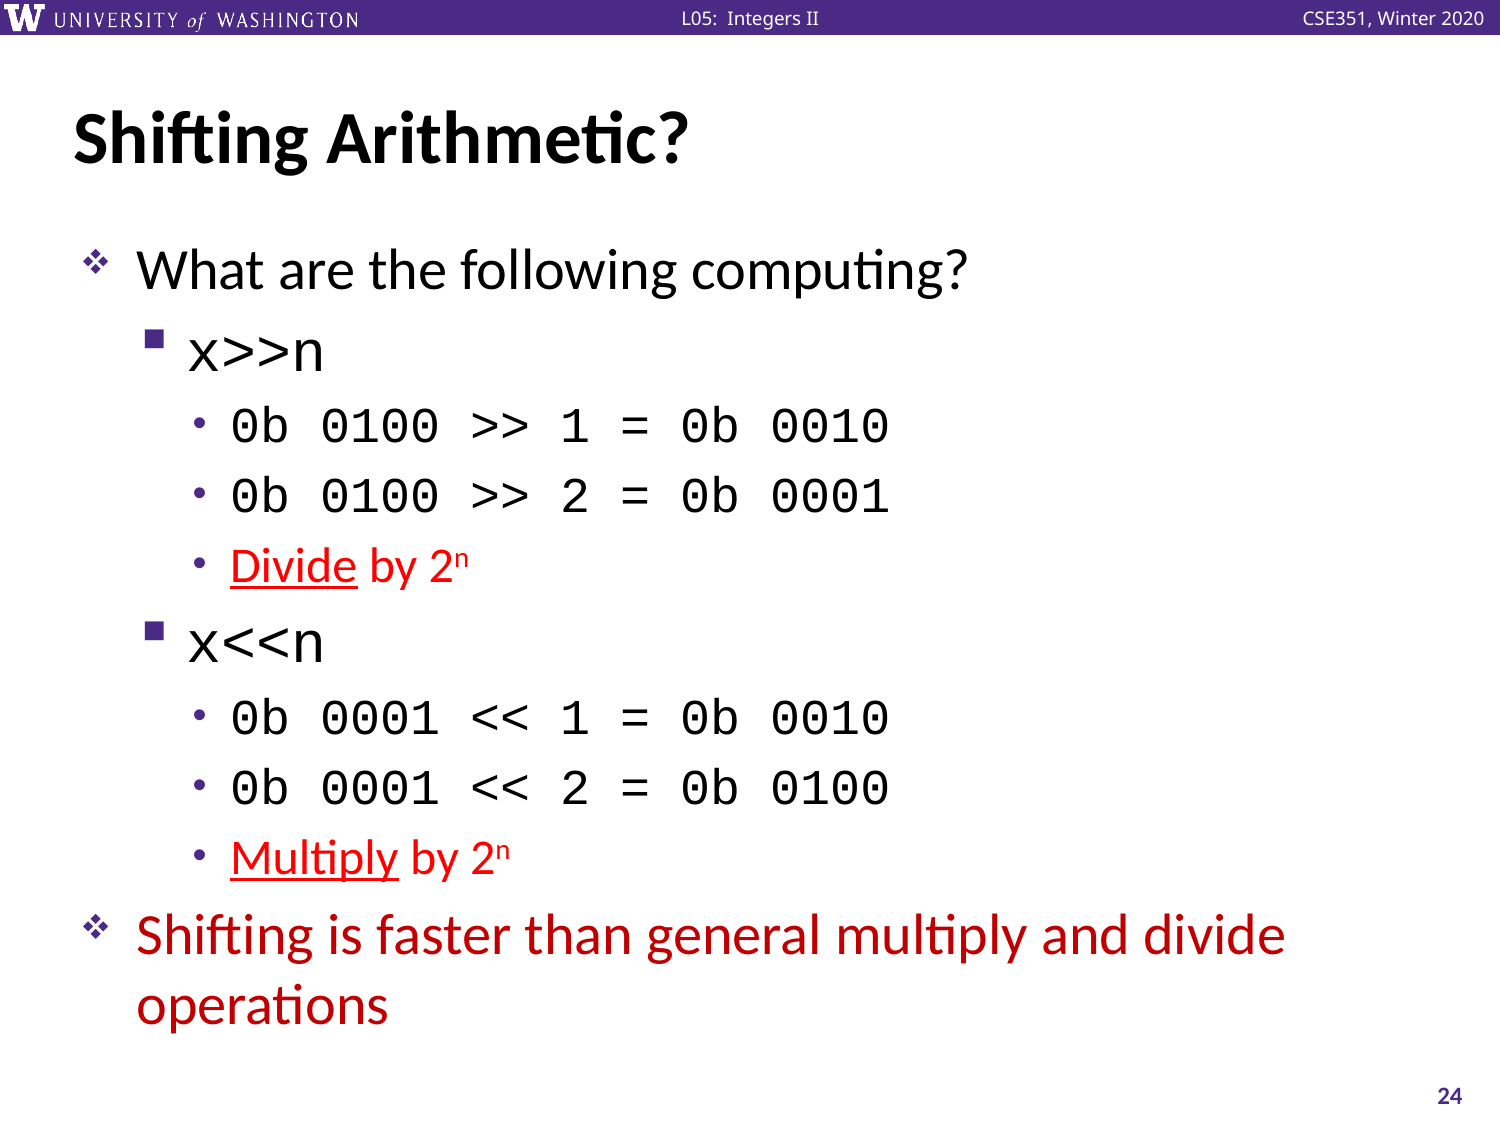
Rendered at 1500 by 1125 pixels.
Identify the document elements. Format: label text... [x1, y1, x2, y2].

slide_number 24 [1400, 1065, 1500, 1125]
picture [4, 4, 358, 32]
list What are the following computing? x>>n 0b 0100 >> 1 = 0b 0010 0b 0100 >> 2 = 0b 0001 Divide by 2n x<<n 0b 0001 << 1 = 0b 0010 0b 0001 << 2 = 0b 0100 Multiply by 2n Shifting is faster than general multiply and divide operations [64, 223, 1438, 1040]
title Shifting Arithmetic? [58, 71, 1438, 197]
